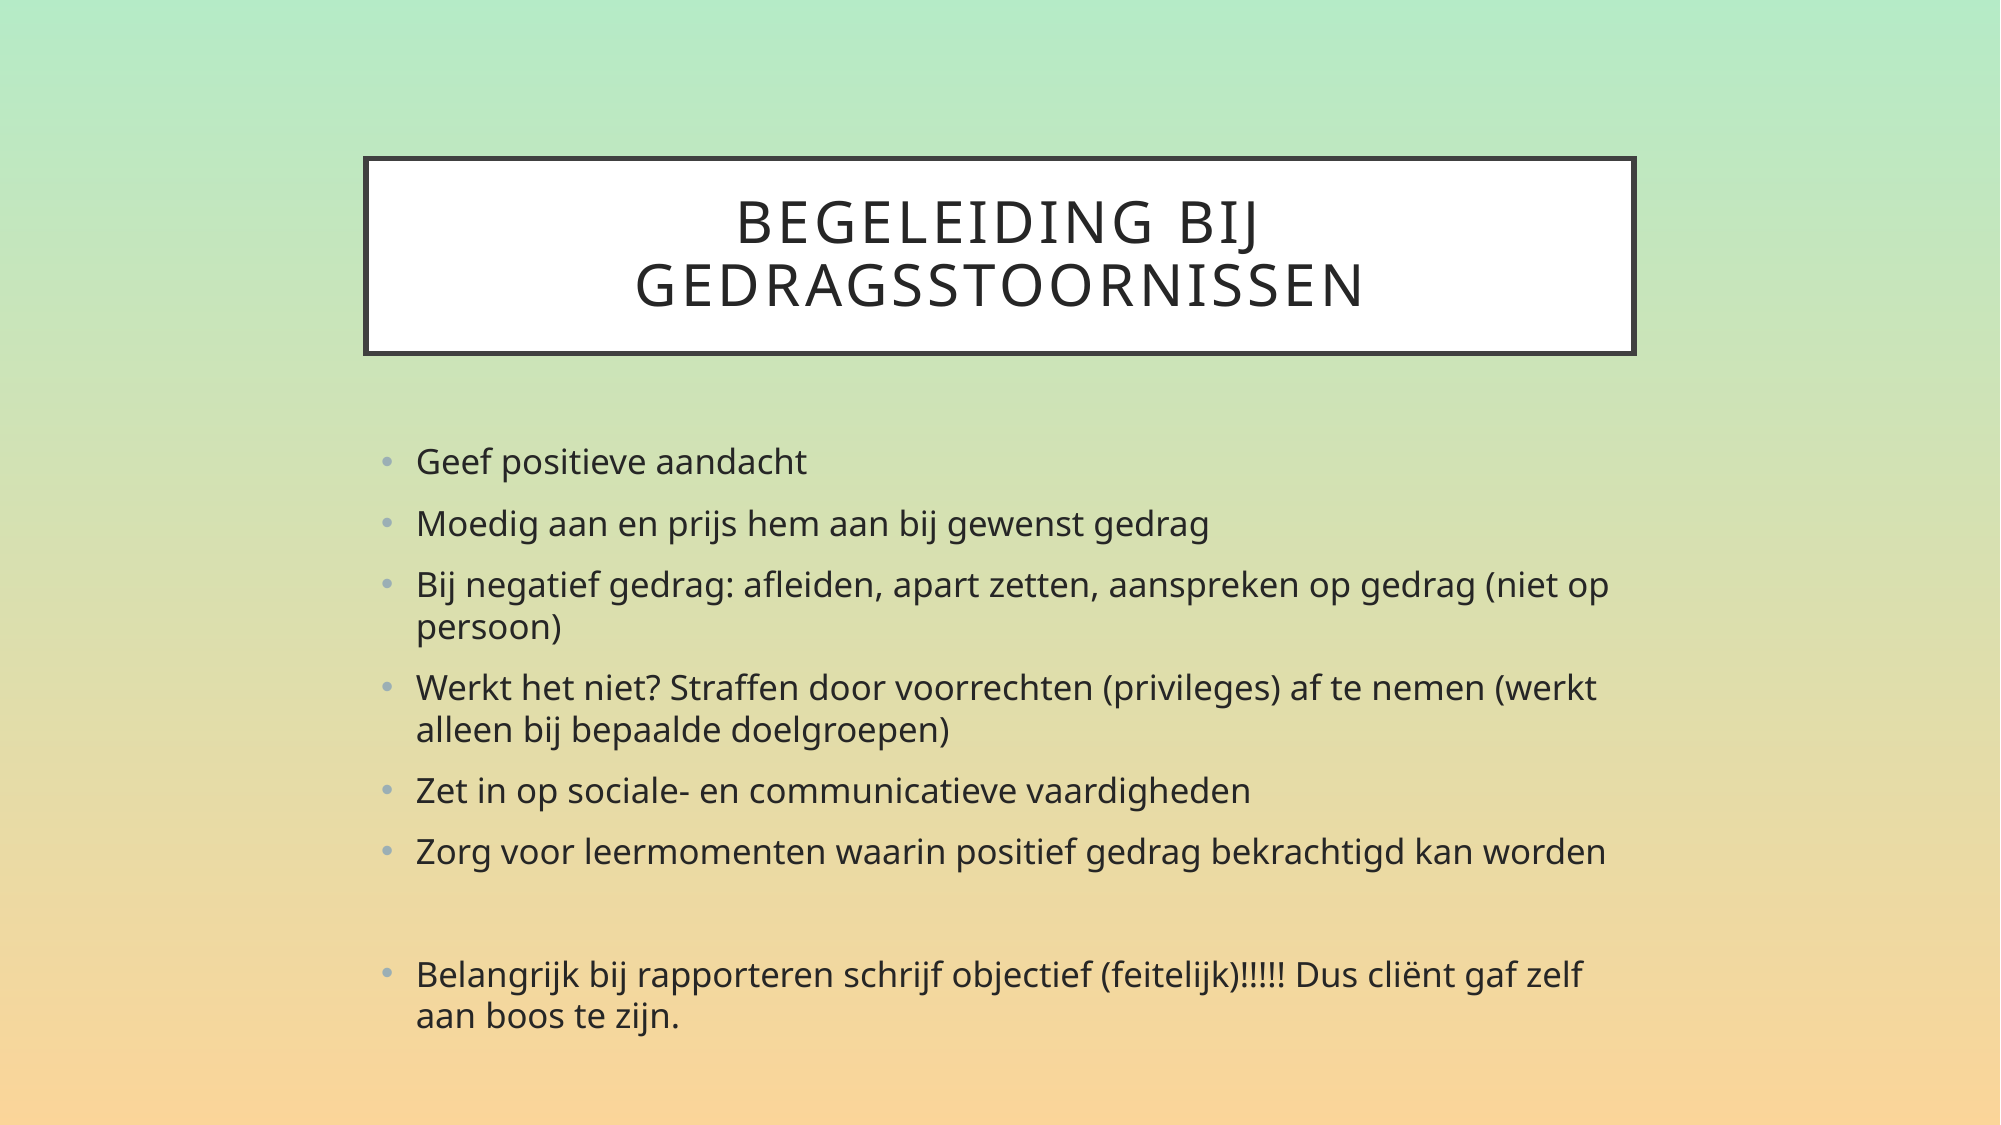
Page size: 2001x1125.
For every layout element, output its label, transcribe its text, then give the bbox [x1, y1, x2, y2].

title Begeleiding bij gedragsstoornissen [363, 156, 1637, 356]
list Geef positieve aandacht Moedig aan en prijs hem aan bij gewenst gedrag Bij negatief gedrag: afleiden, apart zetten, aanspreken op gedrag (niet op persoon) Werkt het niet? Straffen door voorrechten (privileges) af te nemen (werkt alleen bij bepaalde doelgroepen) Zet in op sociale- en communicatieve vaardigheden Zorg voor leermomenten waarin positief gedrag bekrachtigd kan worden Belangrijk bij rapporteren schrijf objectief (feitelijk)!!!!! Dus cliënt gaf zelf aan boos te zijn. [366, 432, 1634, 1091]
